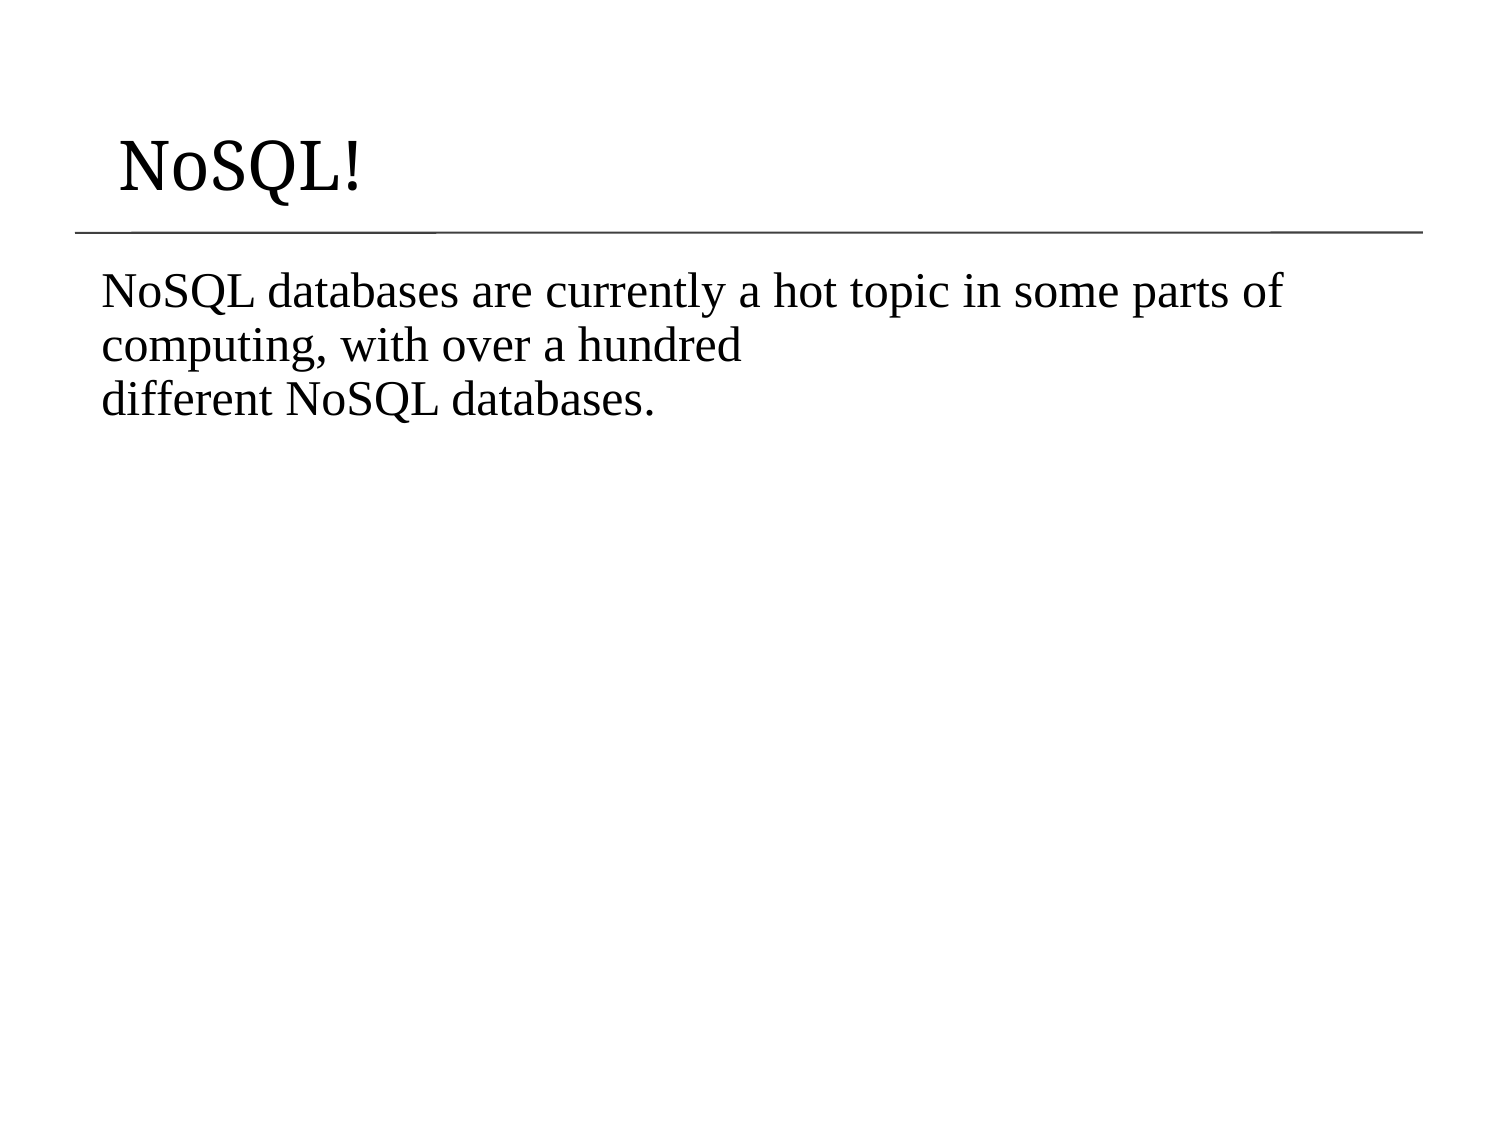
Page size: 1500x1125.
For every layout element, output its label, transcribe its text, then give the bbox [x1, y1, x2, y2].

title NoSQL! [103, 59, 1397, 278]
list NoSQL databases are currently a hot topic in some parts of computing, with over a hundred different NoSQL databases. [86, 256, 1381, 971]
